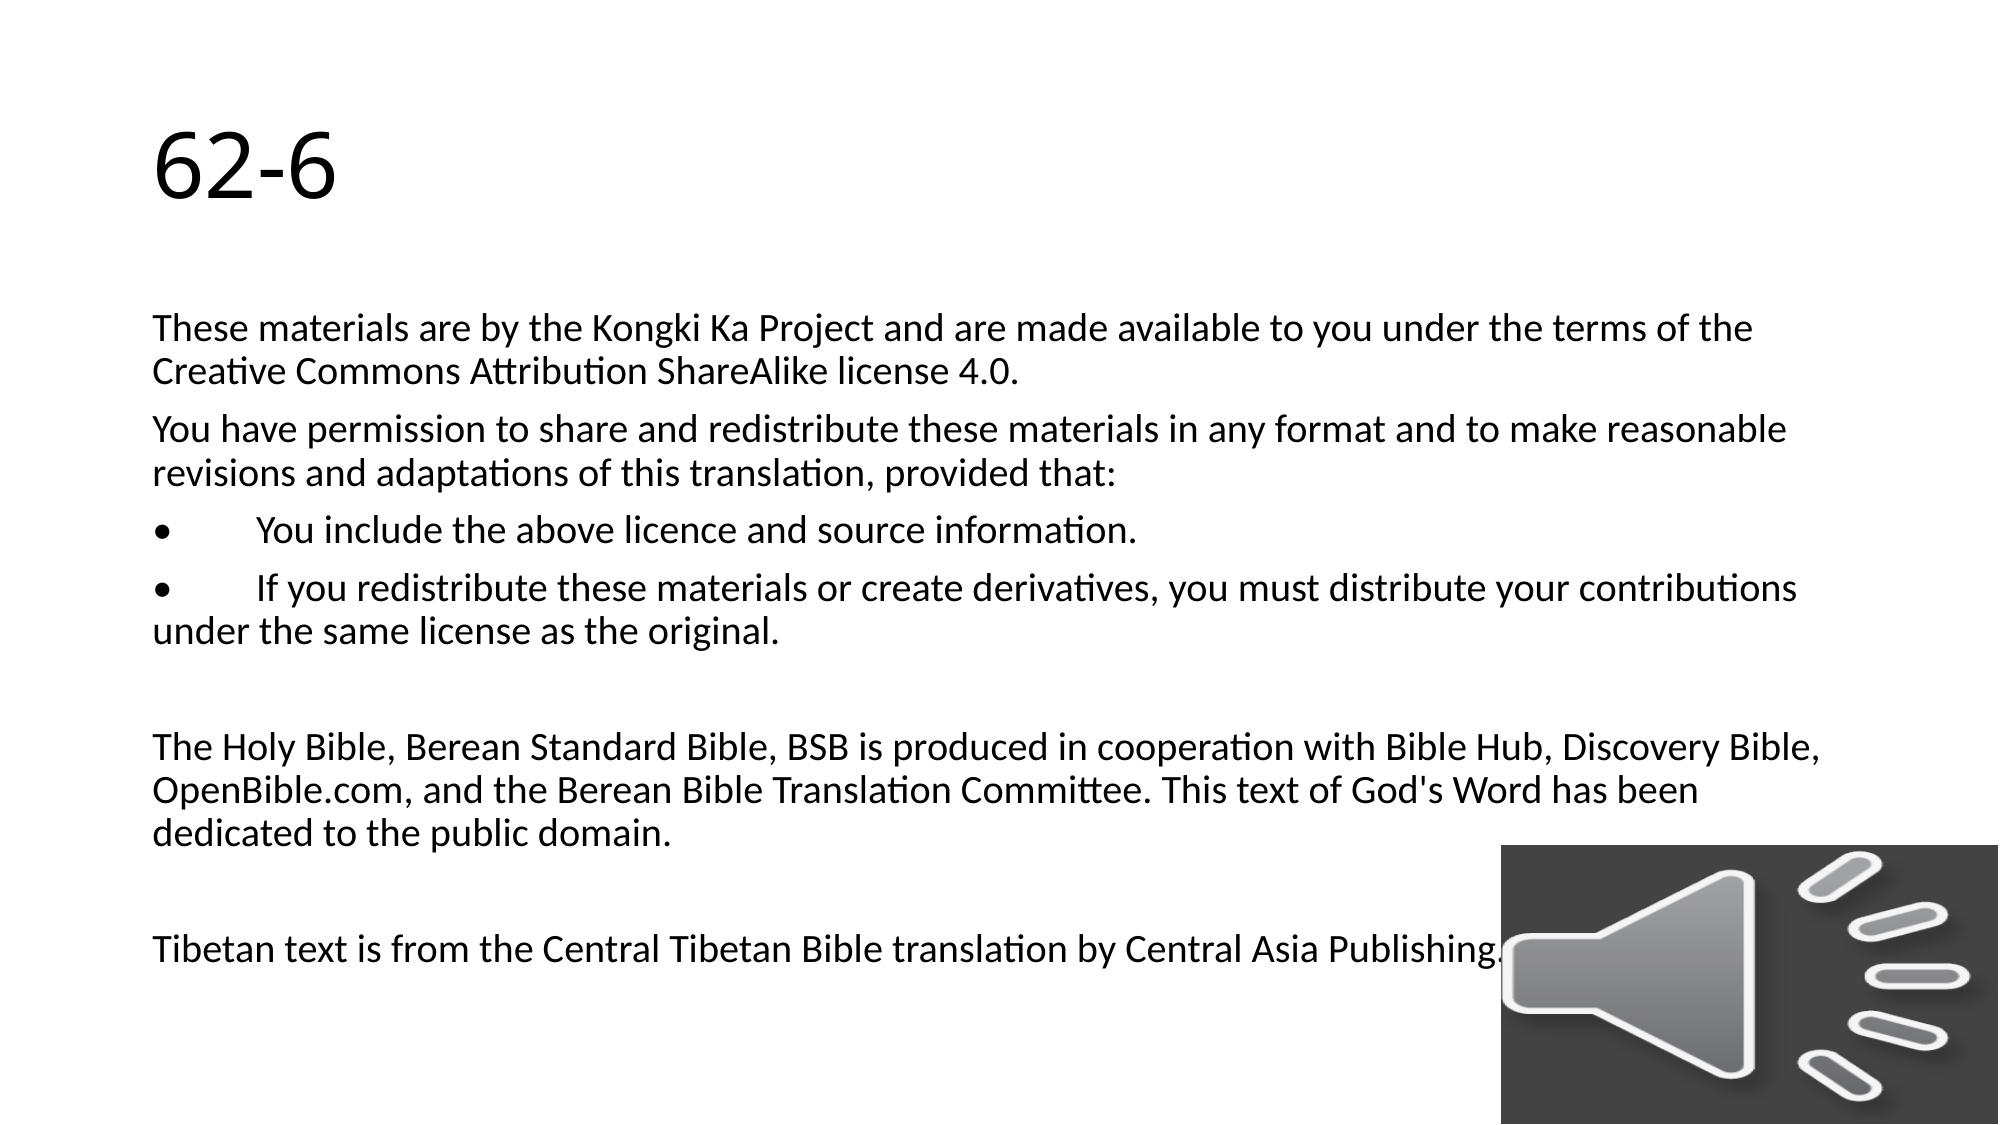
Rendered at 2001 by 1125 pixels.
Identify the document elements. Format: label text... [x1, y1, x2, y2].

title 62-6 [137, 59, 1863, 278]
list These materials are by the Kongki Ka Project and are made available to you under the terms of the Creative Commons Attribution ShareAlike license 4.0. You have permission to share and redistribute these materials in any format and to make reasonable revisions and adaptations of this translation, provided that: • You include the above licence and source information. • If you redistribute these materials or create derivatives, you must distribute your contributions under the same license as the original. The Holy Bible, Berean Standard Bible, BSB is produced in cooperation with Bible Hub, Discovery Bible, OpenBible.com, and the Berean Bible Translation Committee. This text of God's Word has been dedicated to the public domain. Tibetan text is from the Central Tibetan Bible translation by Central Asia Publishing. Used by permission. [137, 299, 1863, 1014]
picture [1500, 843, 2000, 1125]
